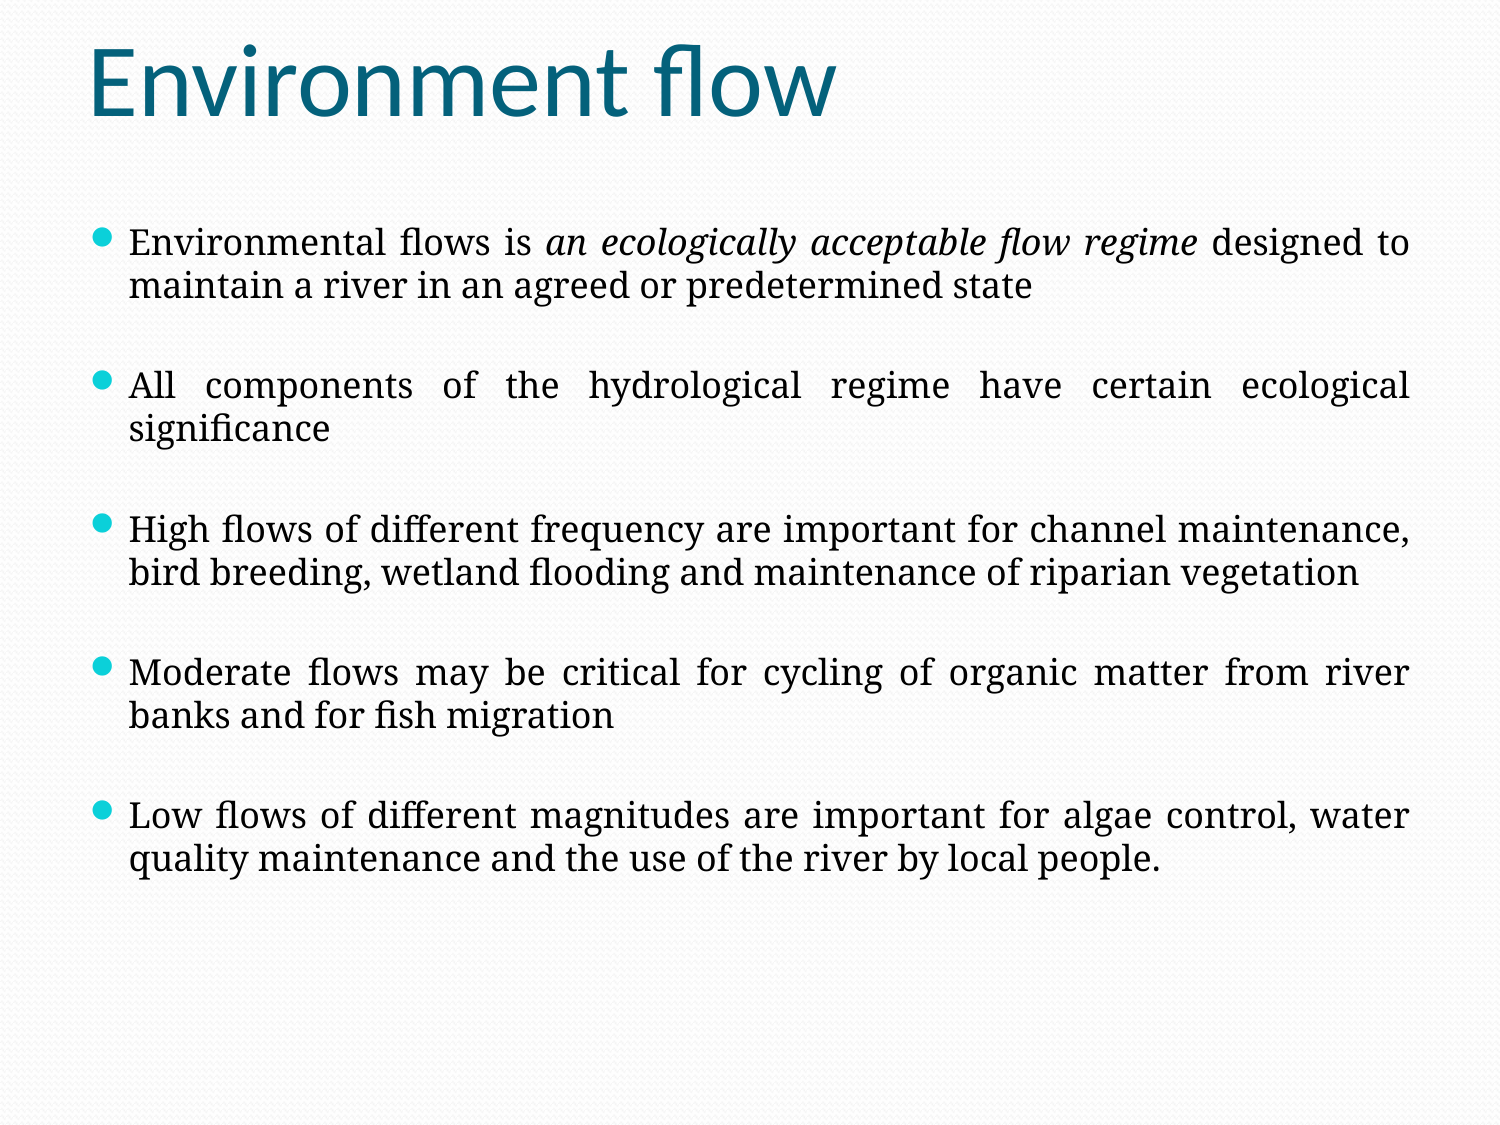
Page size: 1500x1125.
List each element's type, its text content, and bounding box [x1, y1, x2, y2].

list Environmental flows is an ecologically acceptable flow regime designed to maintain a river in an agreed or predetermined state All components of the hydrological regime have certain ecological significance High flows of different frequency are important for channel maintenance, bird breeding, wetland flooding and maintenance of riparian vegetation Moderate flows may be critical for cycling of organic matter from river banks and for fish migration Low flows of different magnitudes are important for algae control, water quality maintenance and the use of the river by local people. [75, 212, 1425, 933]
title Environment flow [87, 0, 1438, 138]
